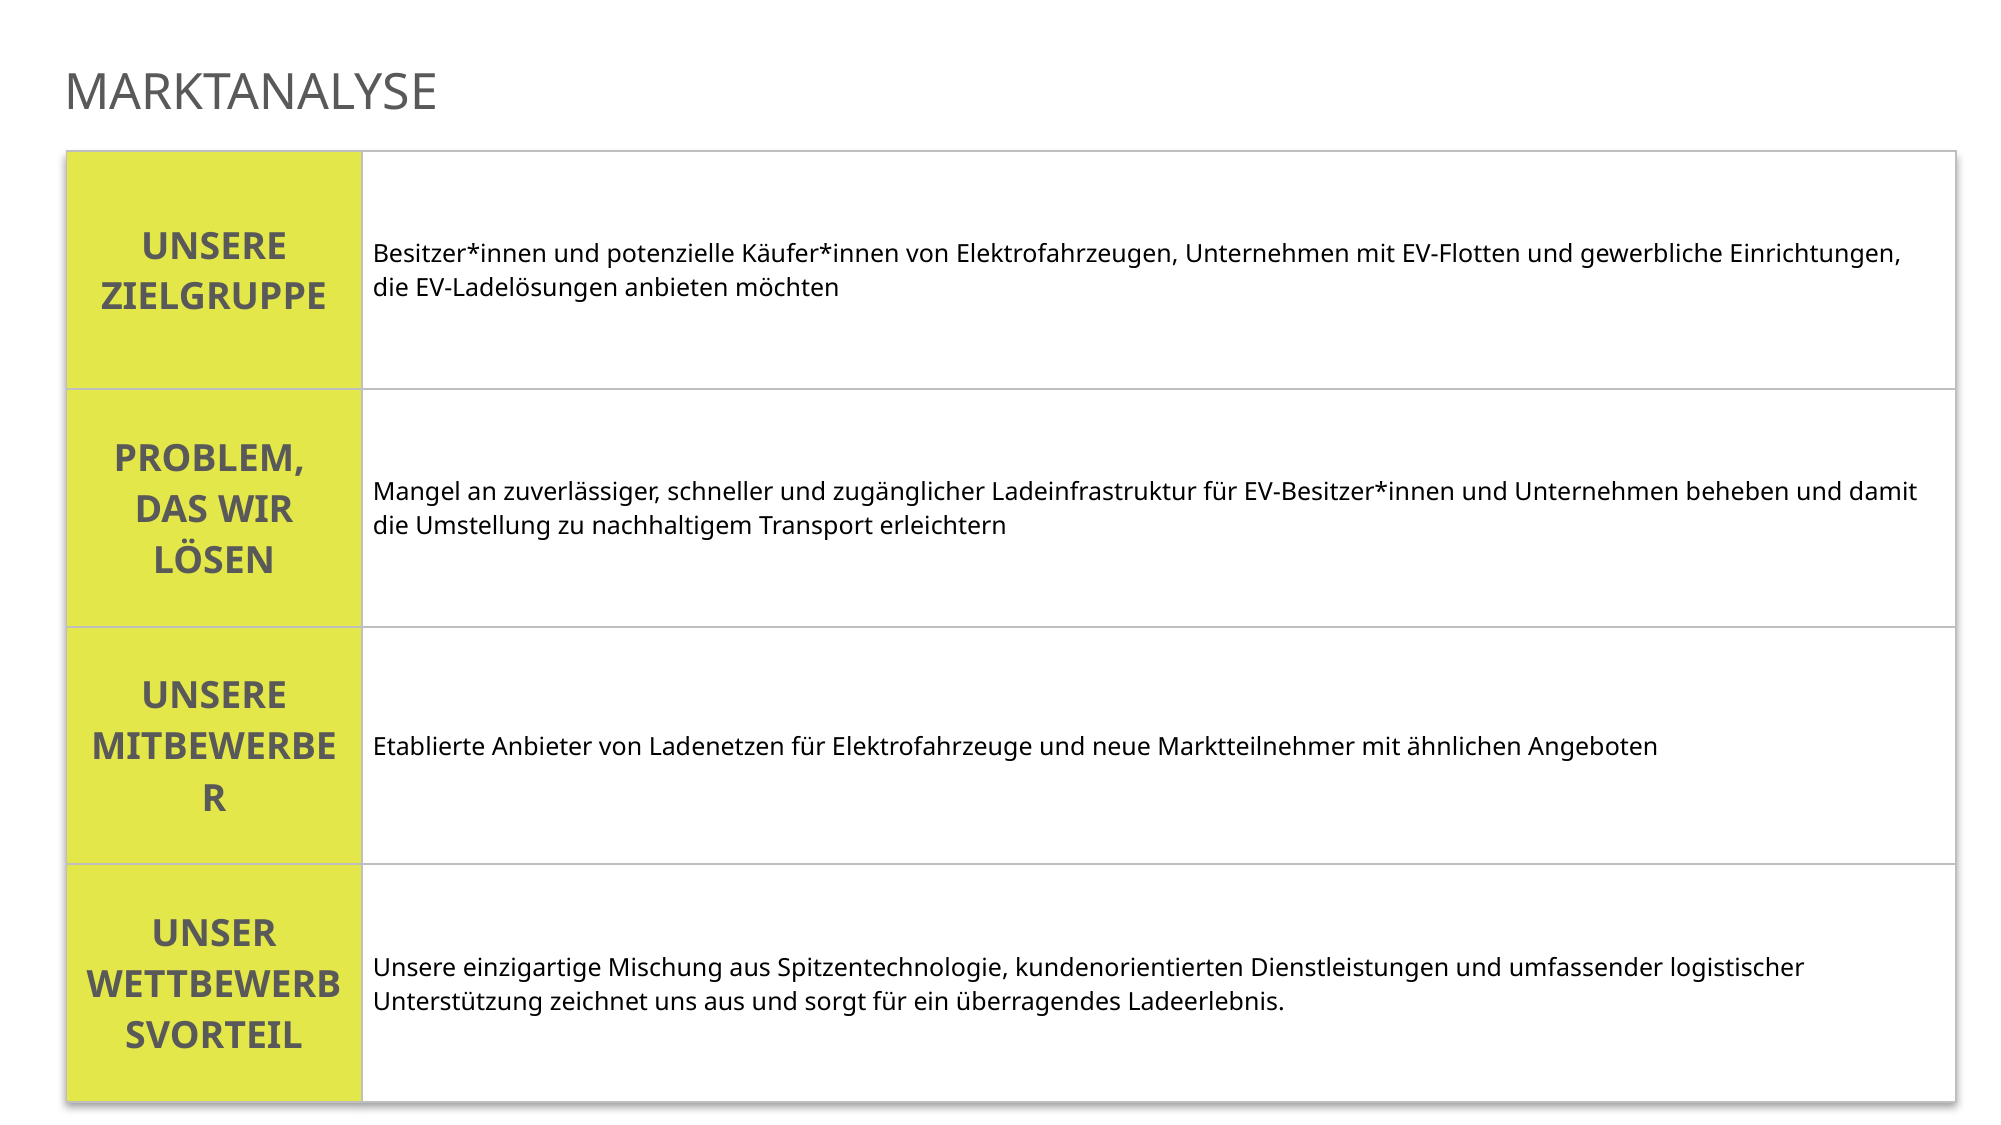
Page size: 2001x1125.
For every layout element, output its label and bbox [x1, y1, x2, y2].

table_cell [363, 865, 1955, 1101]
table_cell [67, 865, 361, 1101]
table_cell [67, 390, 361, 626]
table_cell [363, 390, 1955, 626]
table_header [67, 152, 361, 388]
table_header [363, 152, 1955, 388]
text_box [49, 51, 1261, 127]
table_cell [363, 628, 1955, 863]
table_cell [67, 628, 361, 863]
